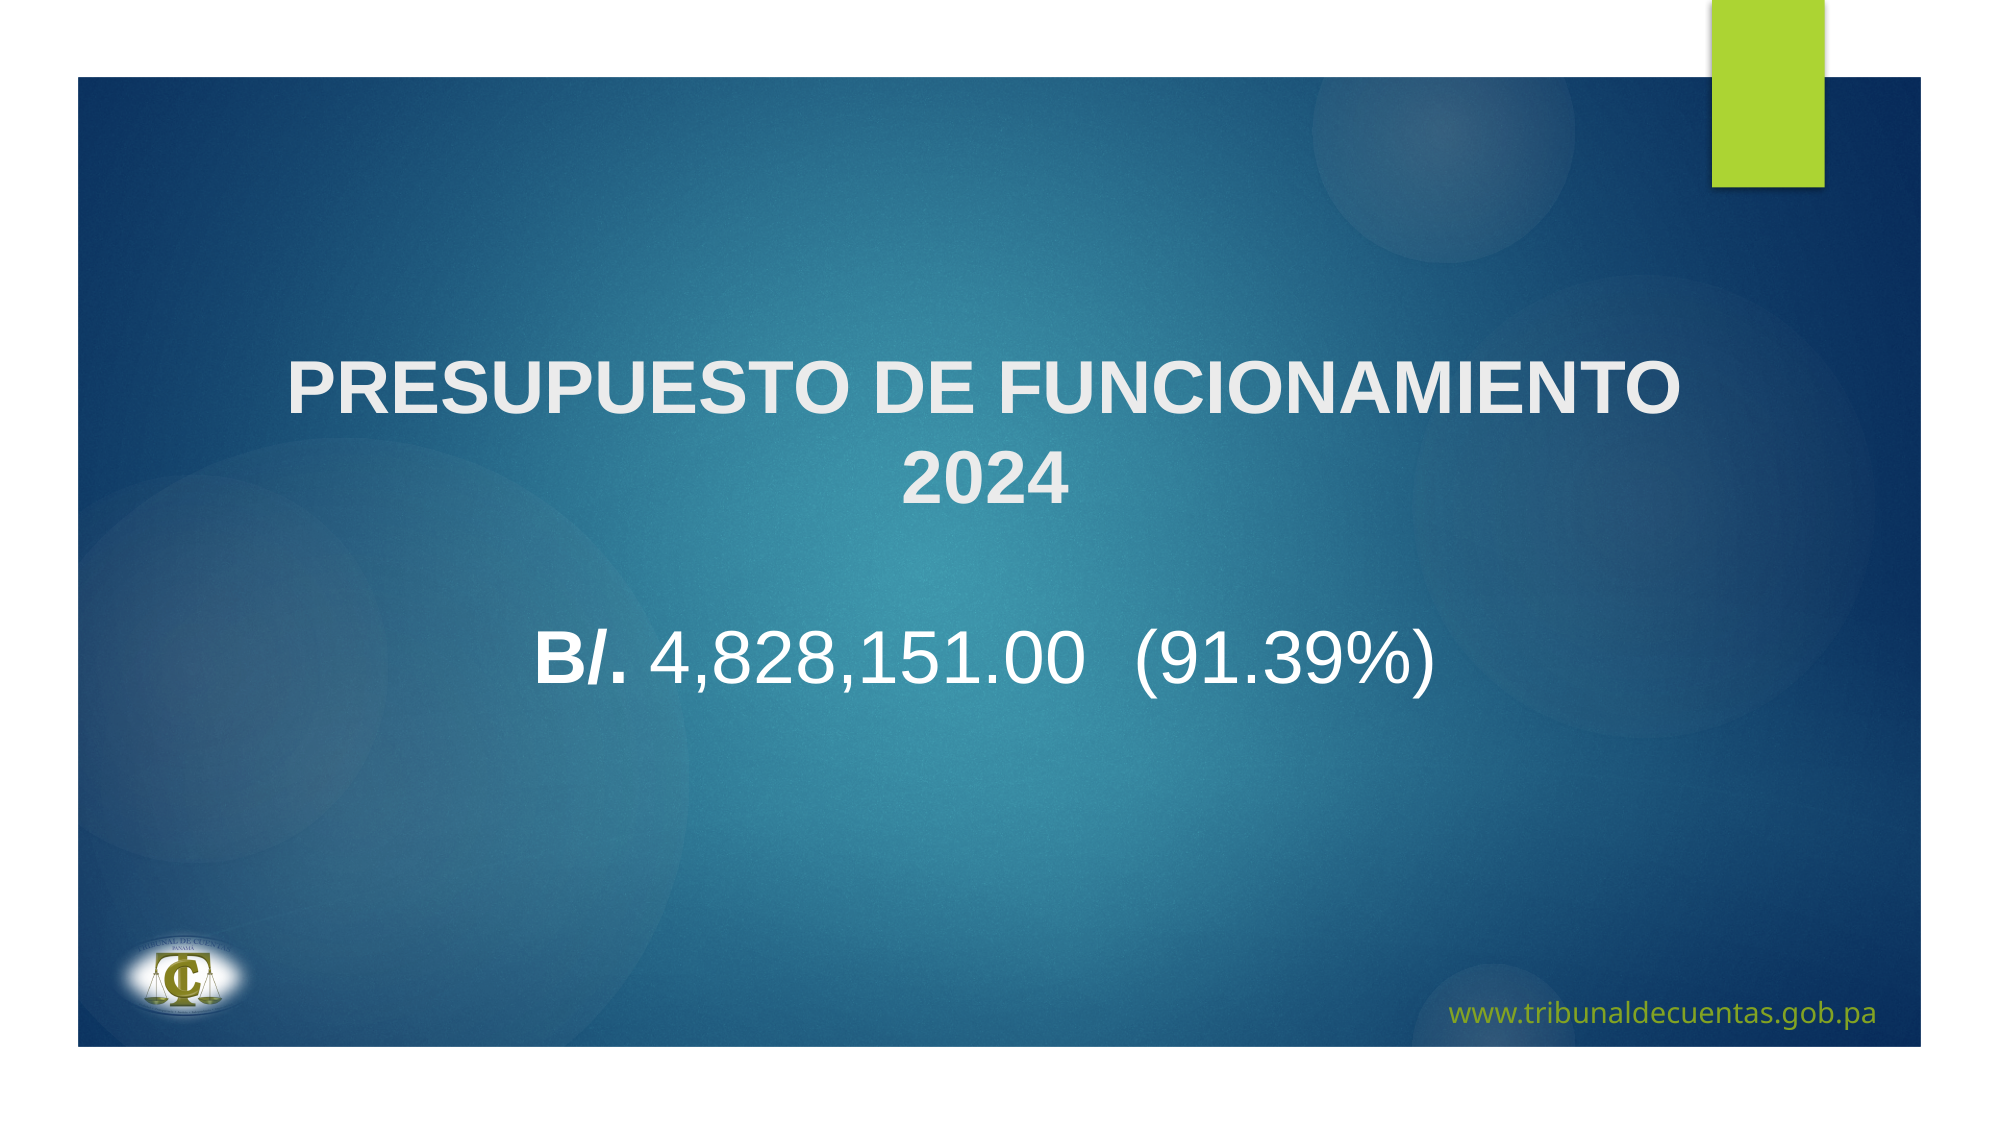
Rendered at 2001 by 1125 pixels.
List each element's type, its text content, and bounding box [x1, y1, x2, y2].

text_box www.tribunaldecuentas.gob.pa [1433, 986, 2000, 1072]
title PRESUPUESTO DE FUNCIONAMIENTO 2024 B/. 4,828,151.00 (91.39%) [219, 250, 1752, 797]
picture [102, 924, 266, 1030]
